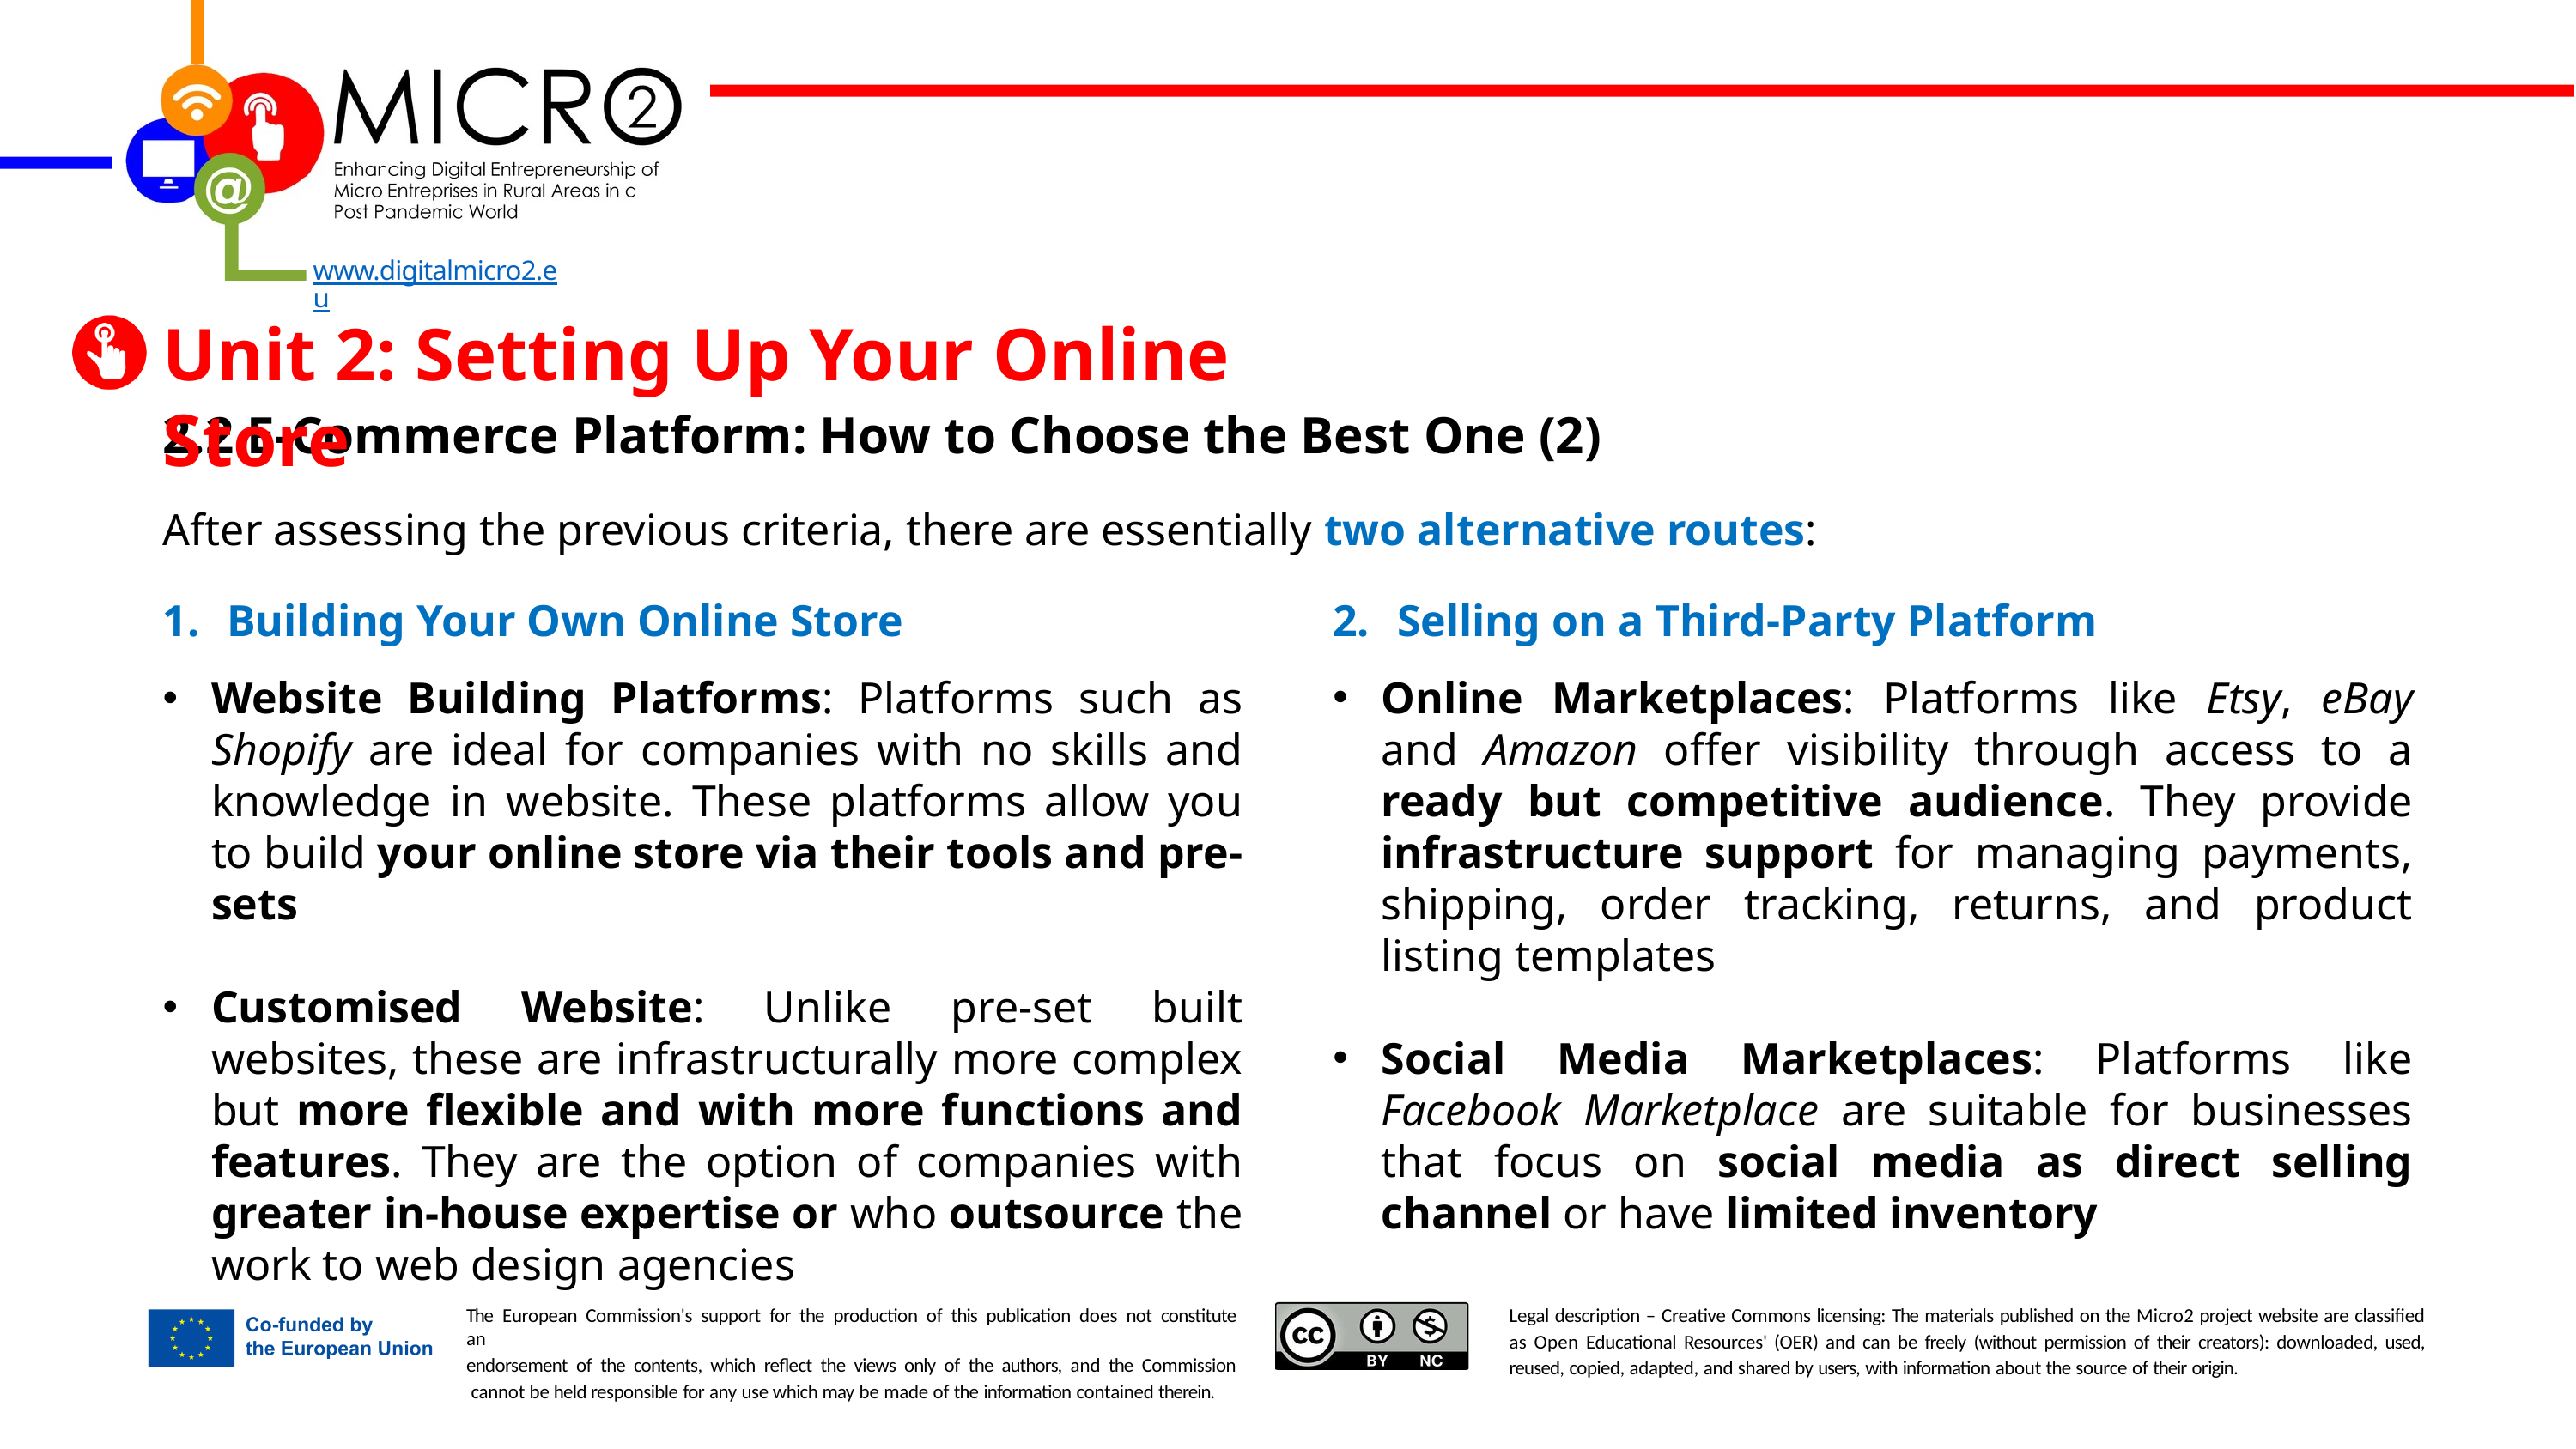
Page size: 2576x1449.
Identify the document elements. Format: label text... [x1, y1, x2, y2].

text_box Unit 2: Setting Up Your Online Store [149, 302, 1438, 488]
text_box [149, 496, 2426, 1251]
text_box 2.2 E-Commerce Platform: How to Choose the Best One (2) [1438, 397, 2426, 470]
picture [144, 1306, 454, 1371]
picture [1275, 1301, 1469, 1370]
picture [112, 28, 710, 252]
picture [60, 307, 150, 397]
